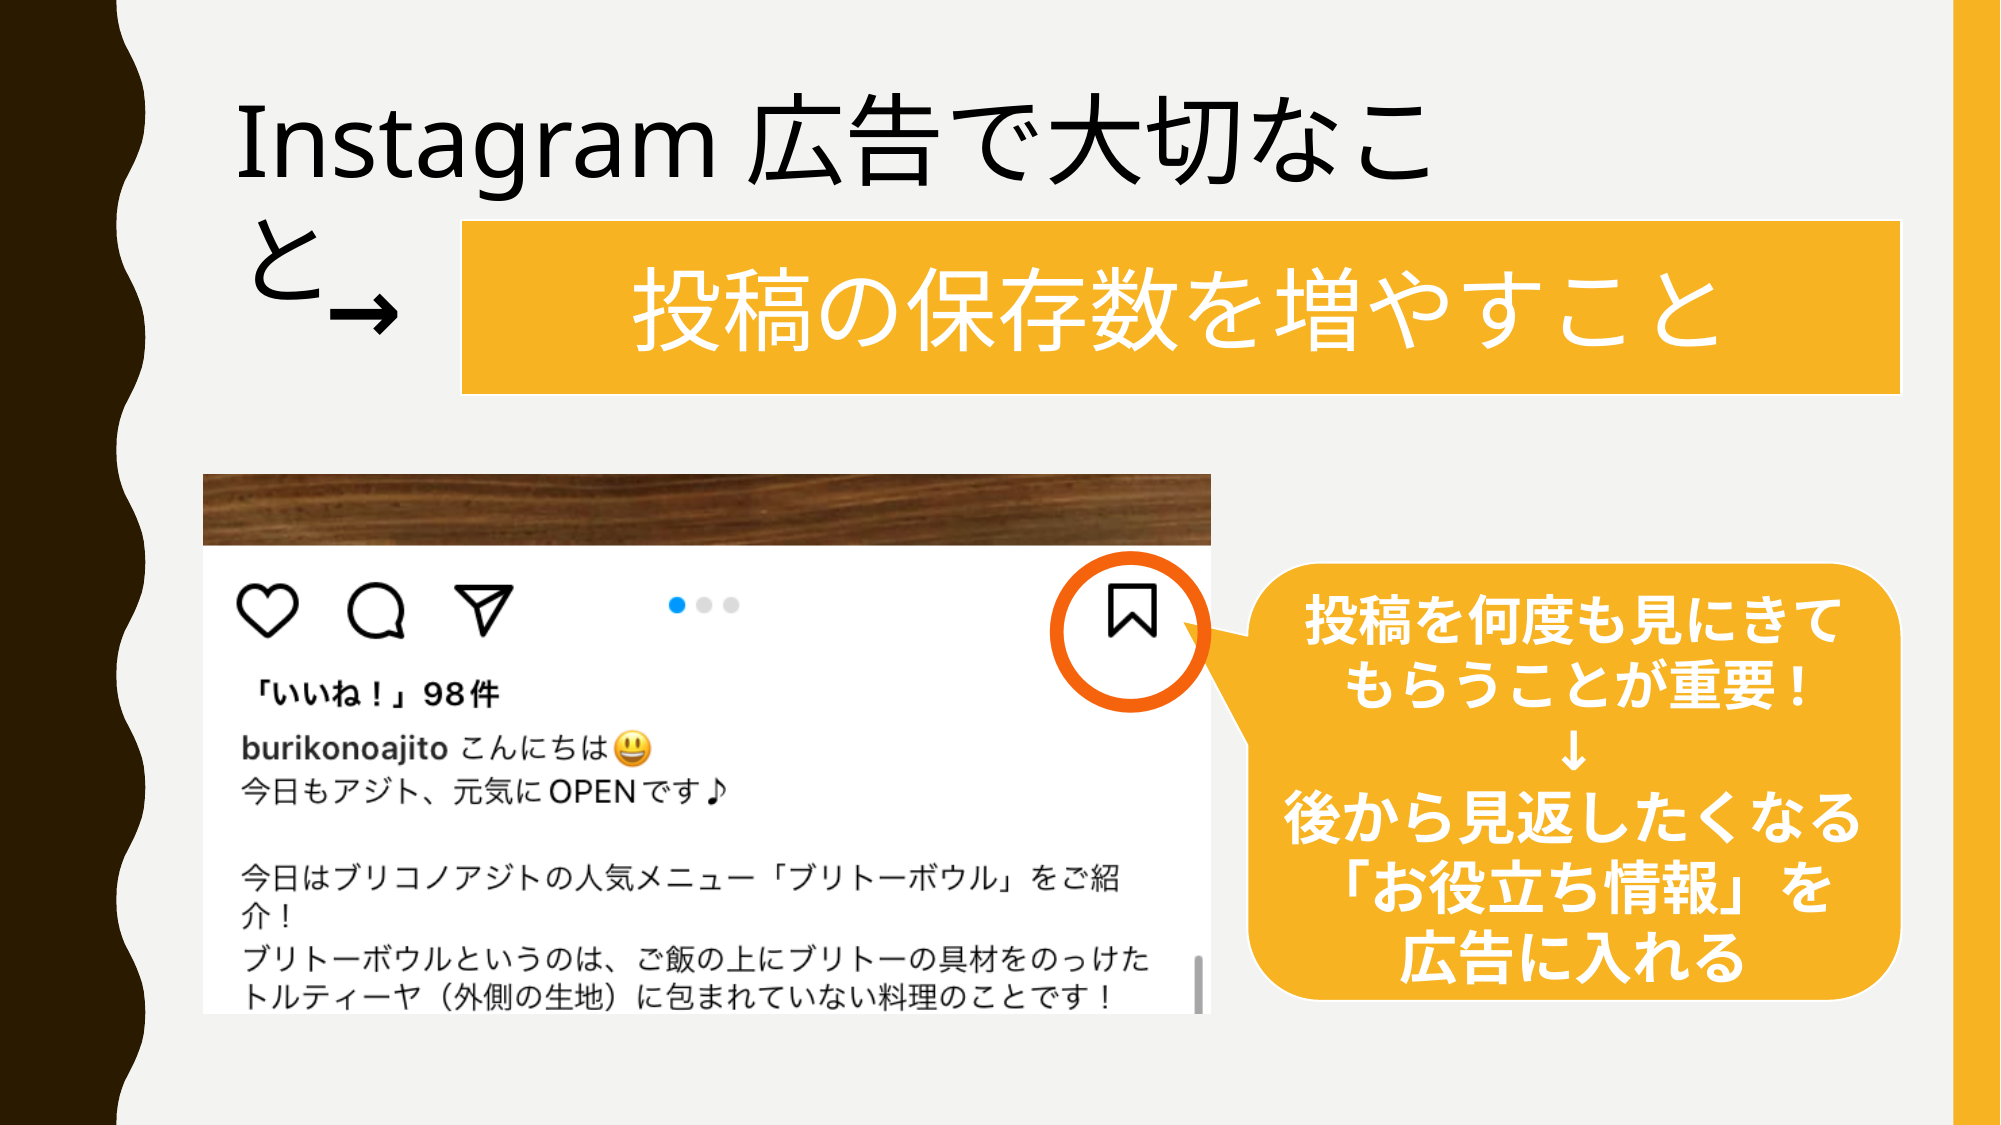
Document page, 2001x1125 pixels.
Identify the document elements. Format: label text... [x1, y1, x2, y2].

text_box → [310, 244, 611, 370]
text_box Instagram広告で大切なこと [220, 69, 1551, 325]
text_box 後から見返したくなる 「お役立ち情報」を 広告に入れる [1211, 773, 1964, 999]
text_box 投稿を何度も見にきてもらうことが重要! ↓ [1245, 561, 1903, 773]
picture [203, 474, 1211, 1014]
text_box 〇 [1211, 514, 1435, 744]
text_box 投稿の保存数を増やすこと [460, 219, 1903, 396]
